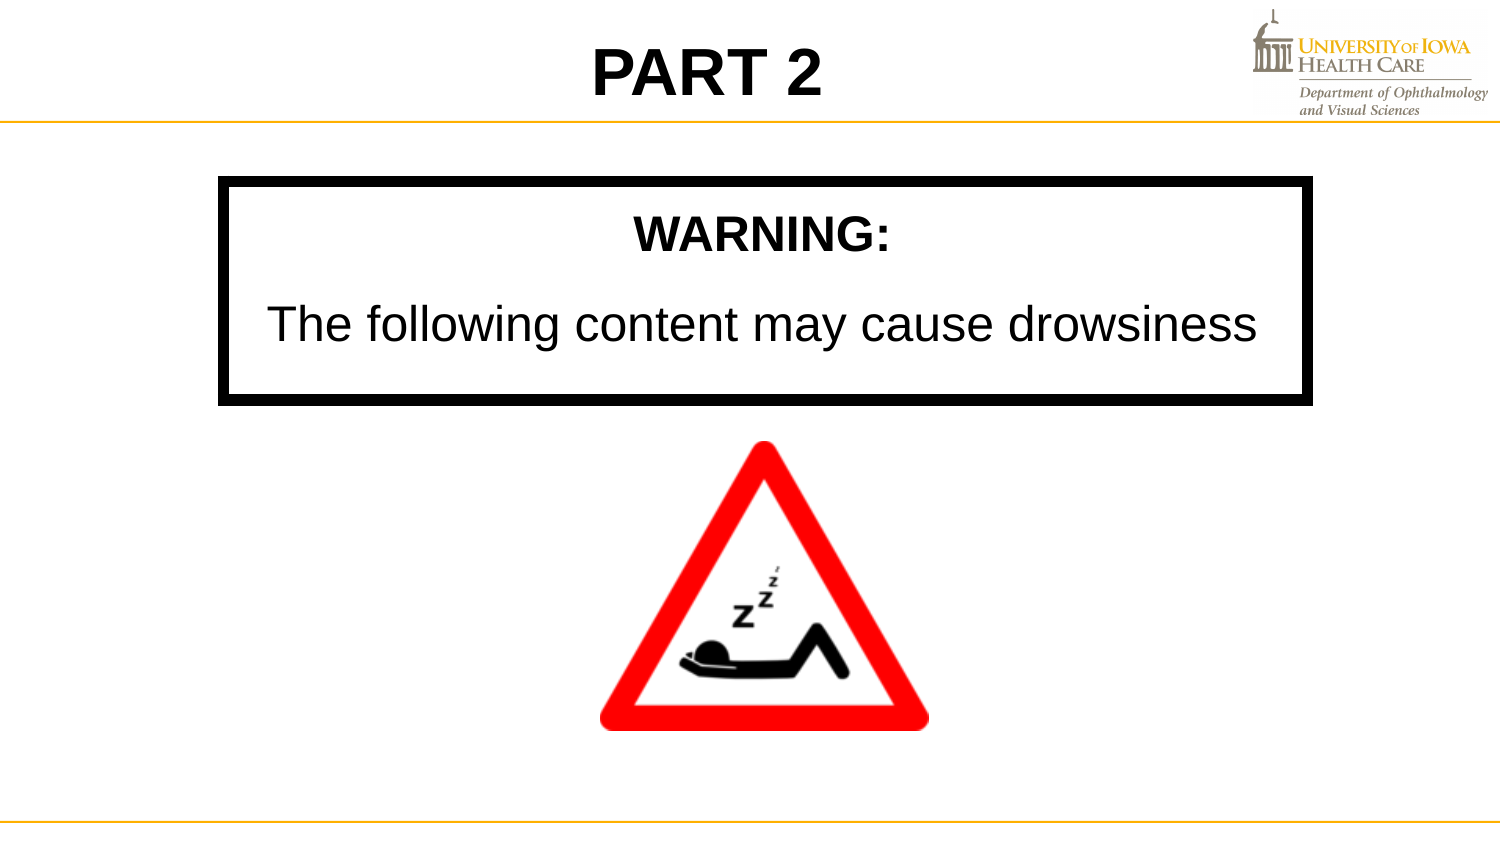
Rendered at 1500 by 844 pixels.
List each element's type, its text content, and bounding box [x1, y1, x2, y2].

picture [1253, 9, 1488, 115]
text_box PART 2 [576, 21, 885, 117]
table_header [229, 187, 1302, 394]
picture [599, 441, 929, 731]
subtitle WARNING: The following content may cause drowsiness [237, 406, 1288, 410]
